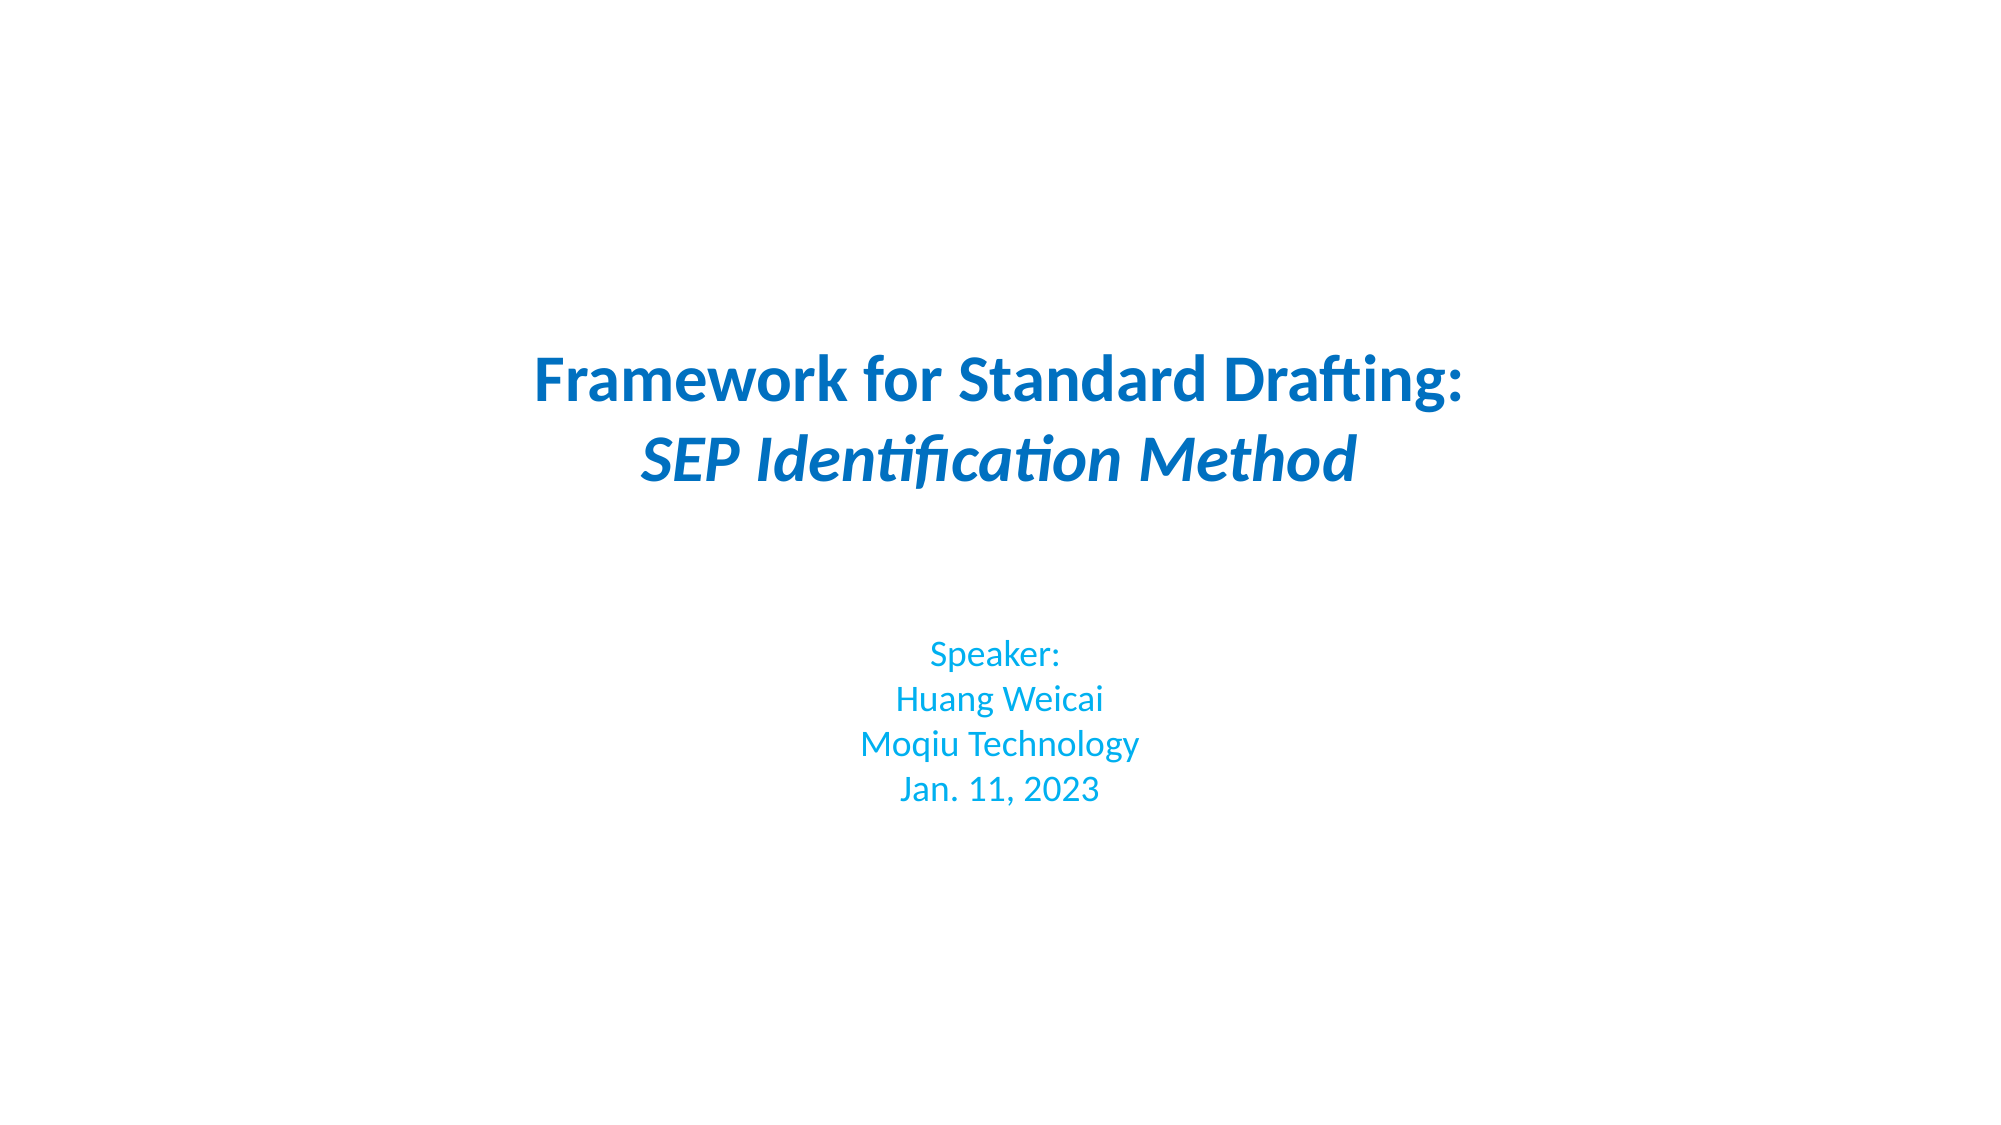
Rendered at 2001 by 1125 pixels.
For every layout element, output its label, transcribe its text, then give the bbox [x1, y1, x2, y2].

text_box Framework for Standard Drafting: SEP Identification Method [507, 327, 1493, 502]
text_box Speaker: Huang Weicai Moqiu Technology Jan. 11, 2023 [679, 621, 1321, 816]
